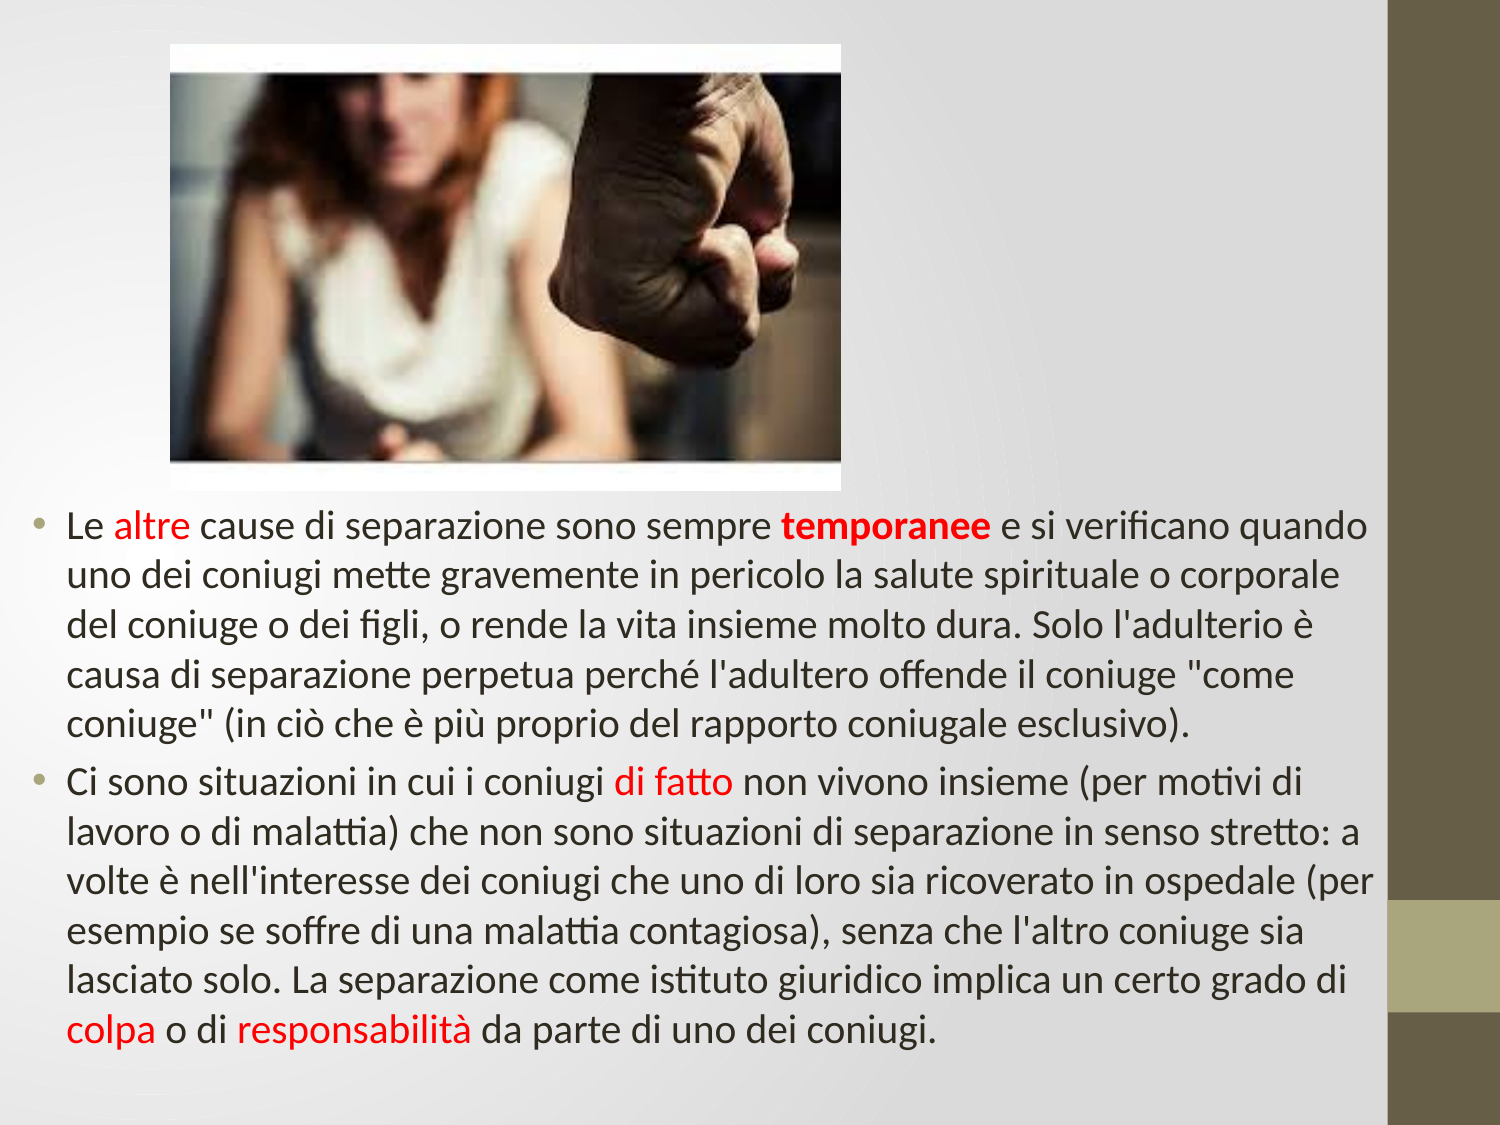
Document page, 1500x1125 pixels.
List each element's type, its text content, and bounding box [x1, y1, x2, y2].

list Le altre cause di separazione sono sempre temporanee e si verificano quando uno dei coniugi mette gravemente in pericolo la salute spirituale o corporale del coniuge o dei figli, o rende la vita insieme molto dura. Solo l'adulterio è causa di separazione perpetua perché l'adultero offende il coniuge "come coniuge" (in ciò che è più proprio del rapporto coniugale esclusivo). Ci sono situazioni in cui i coniugi di fatto non vivono insieme (per motivi di lavoro o di malattia) che non sono situazioni di separazione in senso stretto: a volte è nell'interesse dei coniugi che uno di loro sia ricoverato in ospedale (per esempio se soffre di una malattia contagiosa), senza che l'altro coniuge sia lasciato solo. La separazione come istituto giuridico implica un certo grado di colpa o di responsabilità da parte di uno dei coniugi. [0, 490, 1407, 1125]
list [40, 44, 971, 491]
